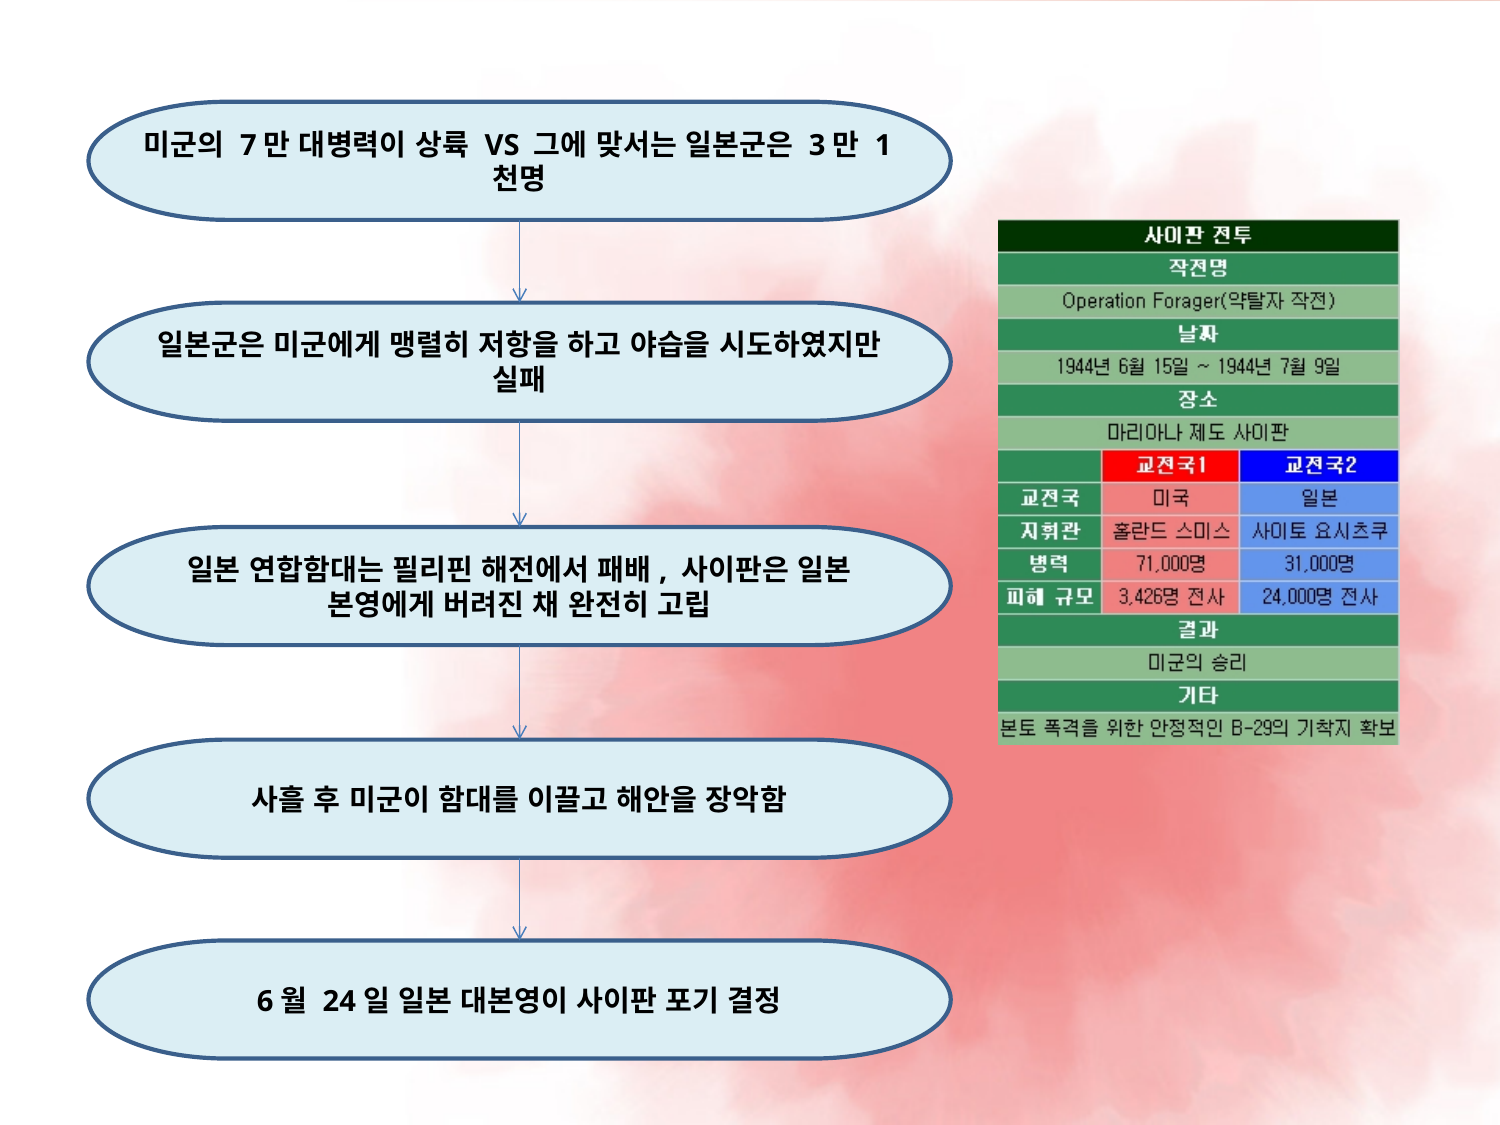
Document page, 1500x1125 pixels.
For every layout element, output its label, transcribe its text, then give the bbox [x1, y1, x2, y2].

picture [0, 0, 1500, 1125]
text_box 6월 24일 일본 대본영이 사이판 포기 결정 [86, 938, 953, 1061]
text_box 사흘 후 미군이 함대를 이끌고 해안을 장악함 [86, 737, 953, 860]
text_box 일본 연합함대는 필리핀 해전에서 패배, 사이판은 일본 본영에게 버려진 채 완전히 고립 [86, 524, 953, 648]
text_box 일본군은 미군에게 맹렬히 저항을 하고 야습을 시도하였지만 실패 [86, 300, 953, 423]
text_box 미군의 7만 대병력이 상륙 VS 그에 맞서는 일본군은 3만 1천명 [86, 99, 953, 222]
